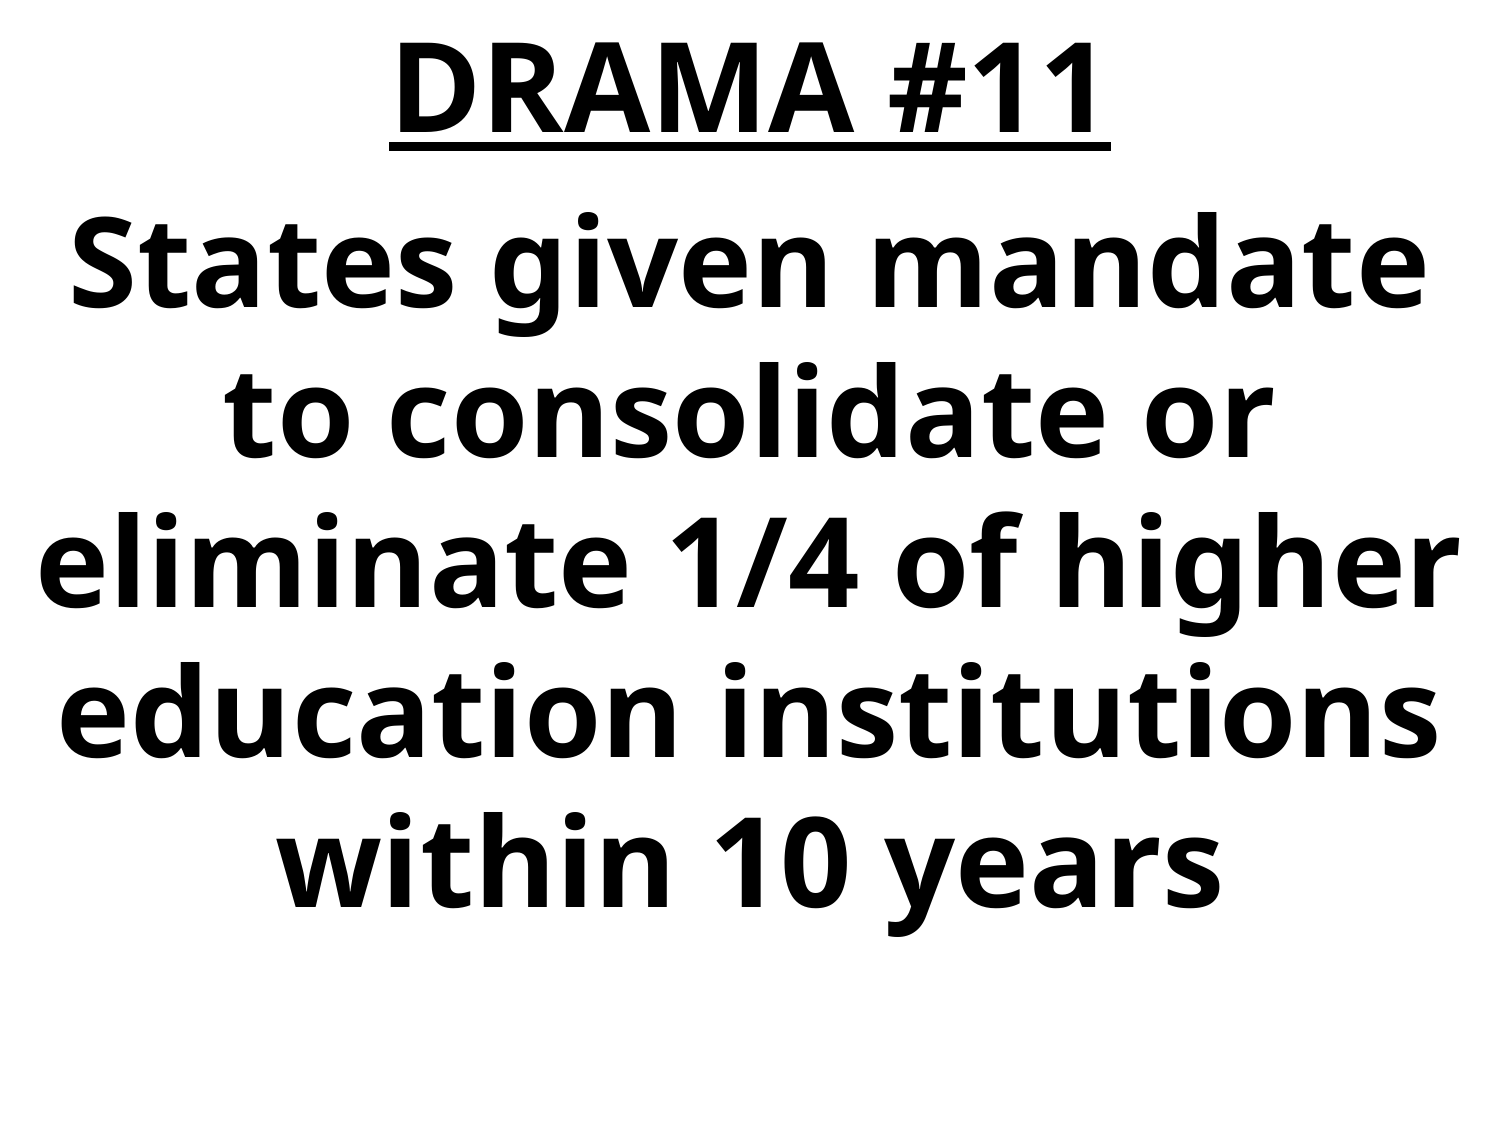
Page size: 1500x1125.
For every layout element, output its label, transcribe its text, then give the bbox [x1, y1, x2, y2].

subtitle DRAMA #11 States given mandate to consolidate or eliminate 1/4 of higher education institutions within 10 years [0, 0, 1500, 1125]
